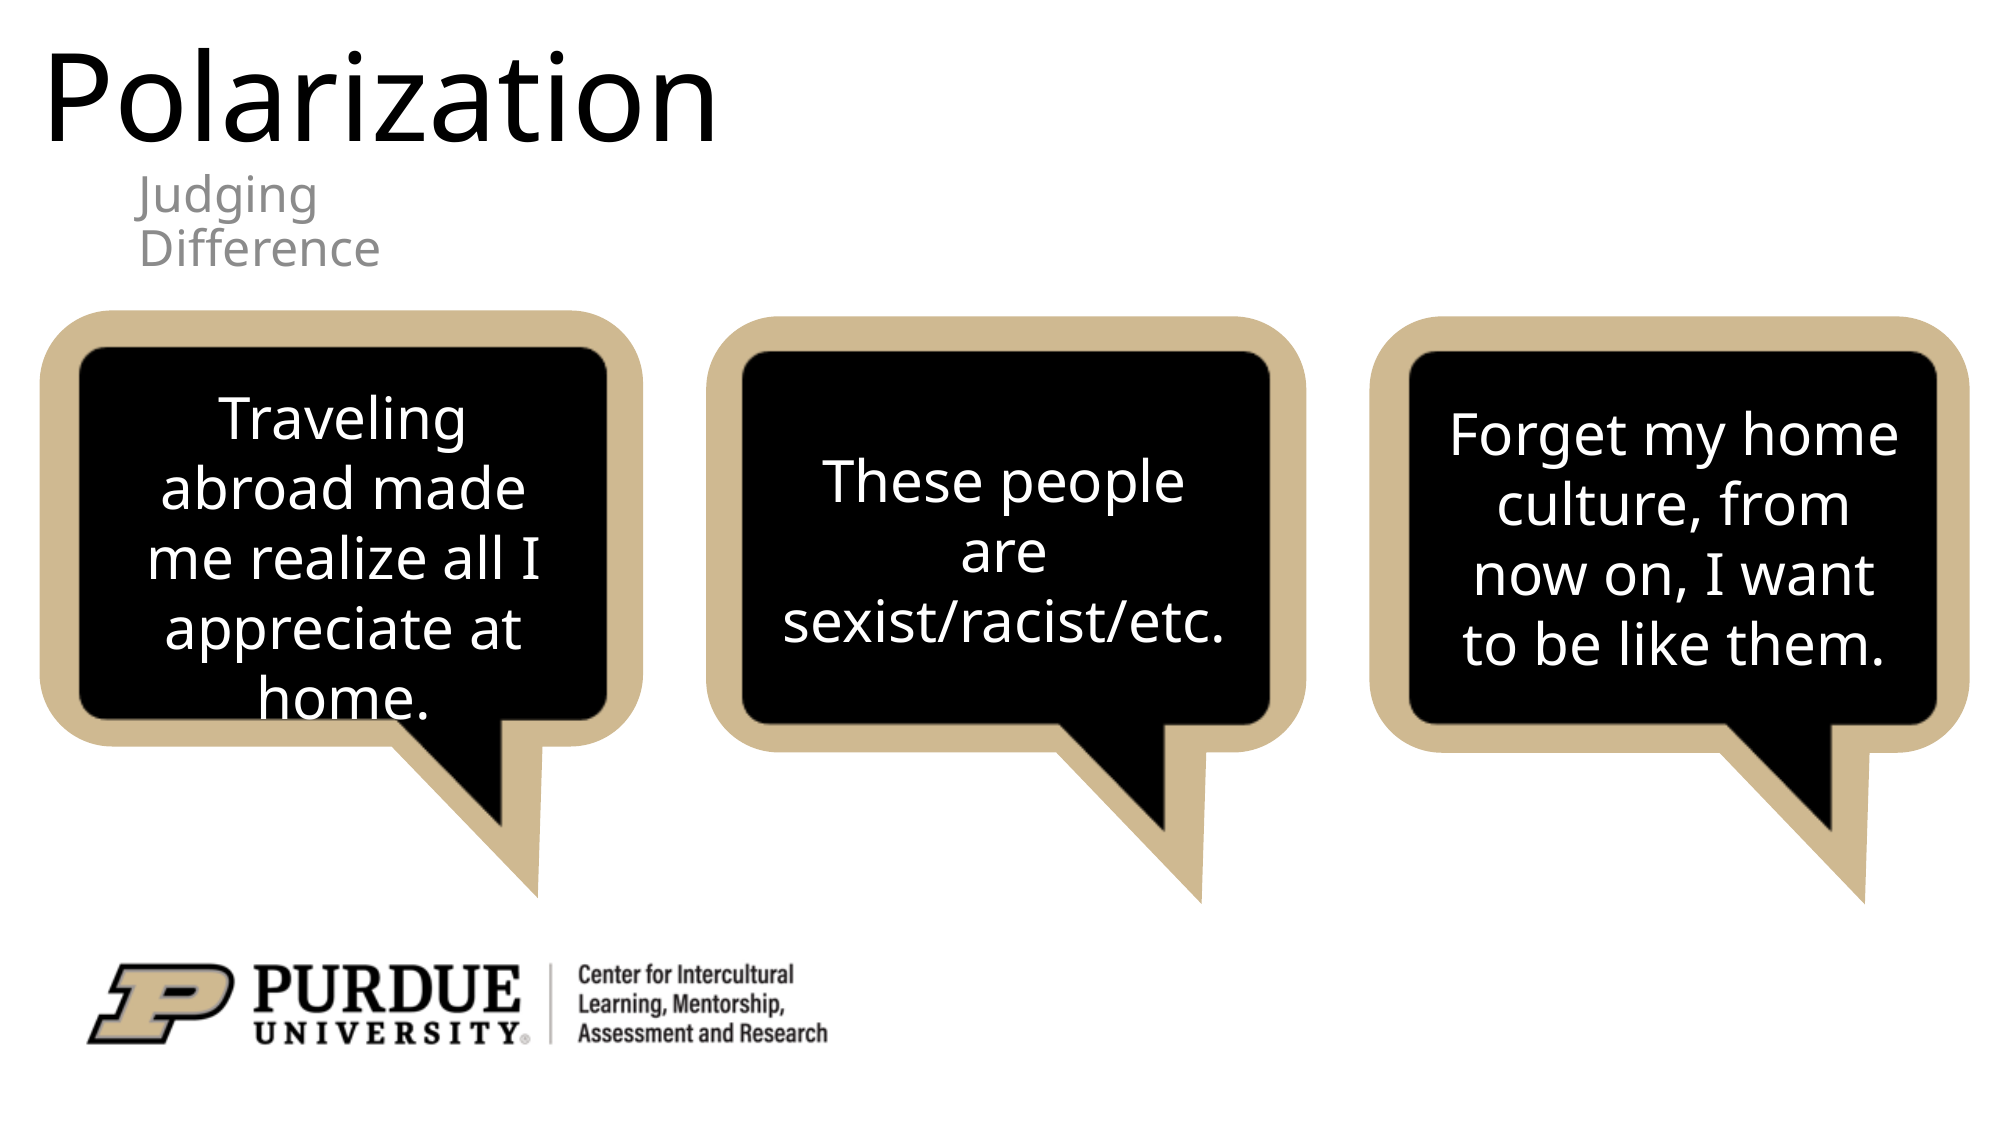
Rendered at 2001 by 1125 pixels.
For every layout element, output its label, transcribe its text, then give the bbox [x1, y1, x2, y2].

list Judging Difference [123, 161, 564, 216]
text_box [1301, 220, 2000, 964]
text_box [716, 220, 1301, 964]
picture [71, 927, 856, 1062]
title Polarization [25, 27, 1751, 176]
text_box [0, 216, 716, 959]
